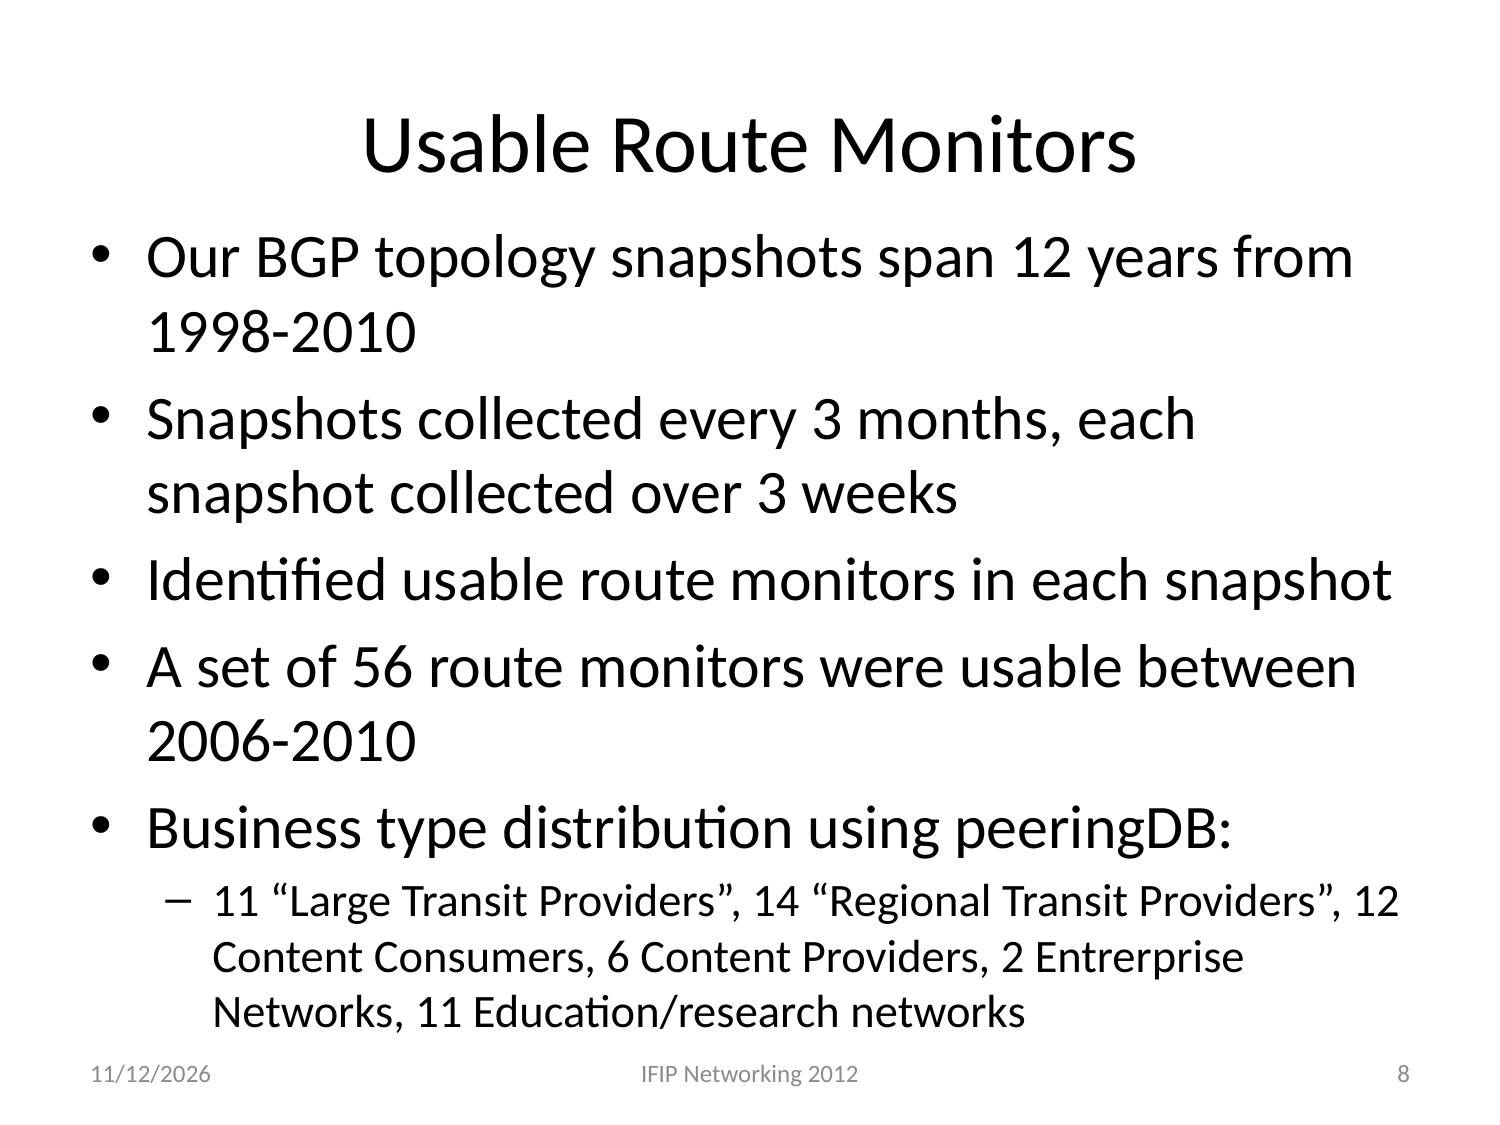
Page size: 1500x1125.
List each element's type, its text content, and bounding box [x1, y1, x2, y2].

slide_number 8 [1074, 1042, 1425, 1103]
title Usable Route Monitors [75, 45, 1425, 208]
list Our BGP topology snapshots span 12 years from 1998-2010 Snapshots collected every 3 months, each snapshot collected over 3 weeks Identified usable route monitors in each snapshot A set of 56 route monitors were usable between 2006-2010 Business type distribution using peeringDB: 11 “Large Transit Providers”, 14 “Regional Transit Providers”, 12 Content Consumers, 6 Content Providers, 2 Entrerprise Networks, 11 Education/research networks [75, 208, 1425, 1068]
footer IFIP Networking 2012 [512, 1042, 988, 1103]
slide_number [75, 1042, 425, 1103]
